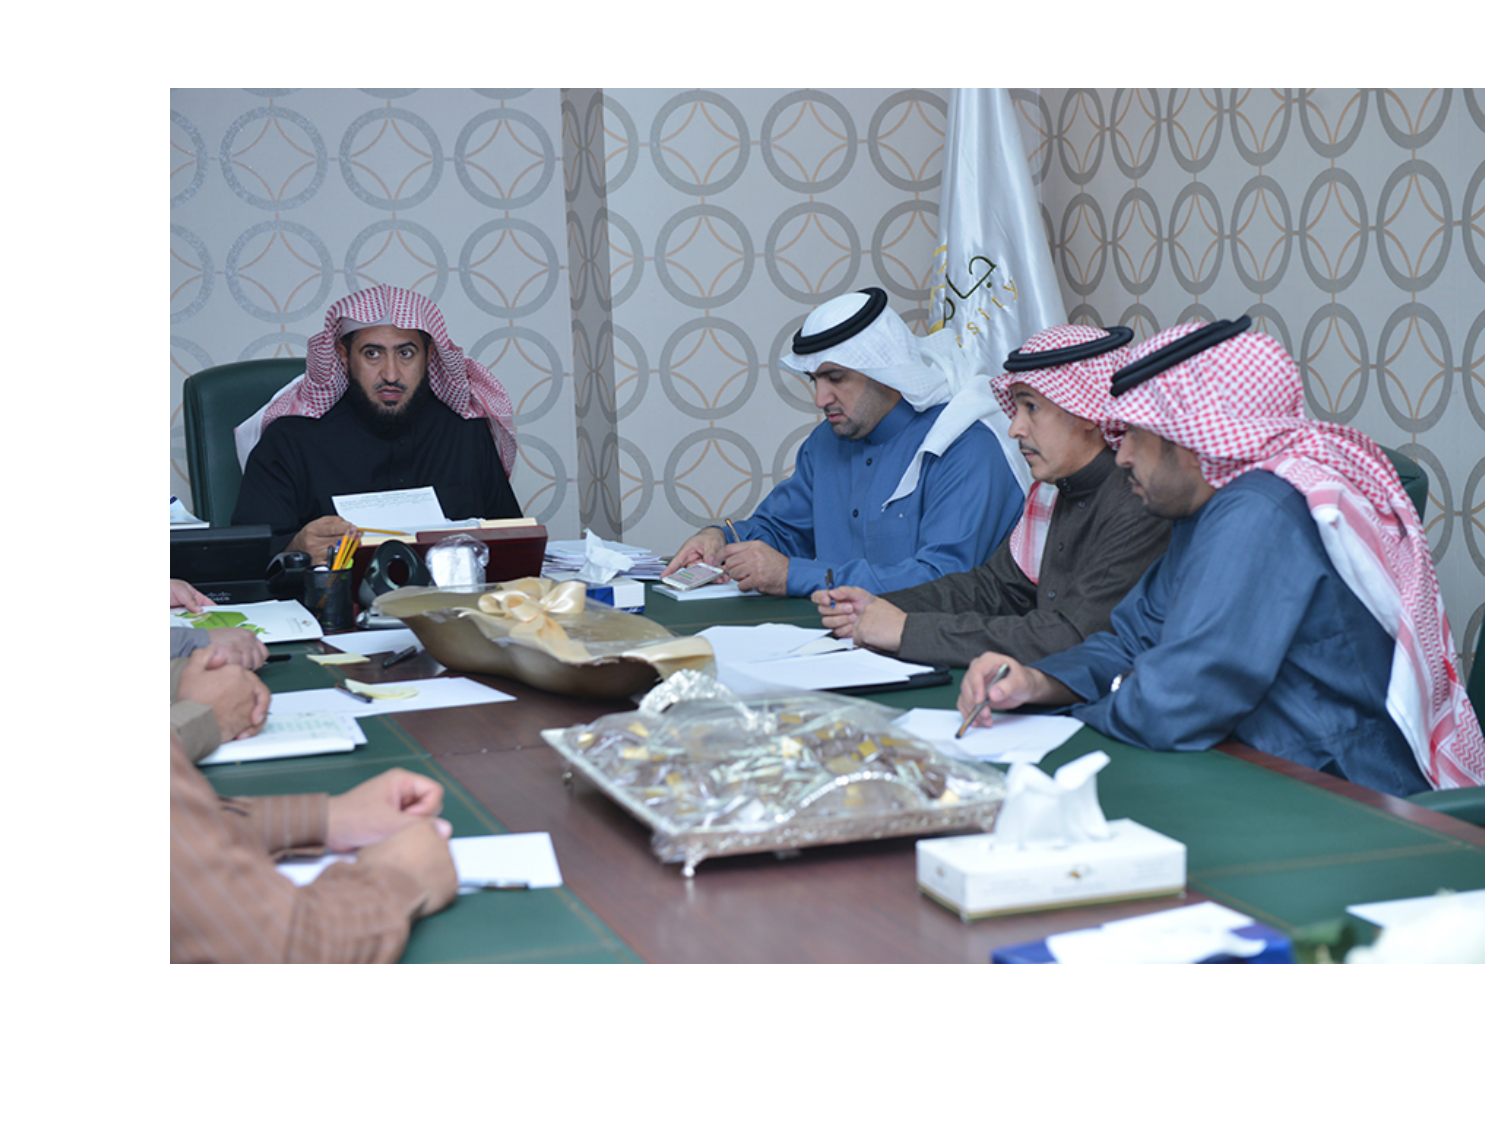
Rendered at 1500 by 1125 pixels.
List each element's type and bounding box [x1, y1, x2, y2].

picture [170, 88, 1485, 965]
